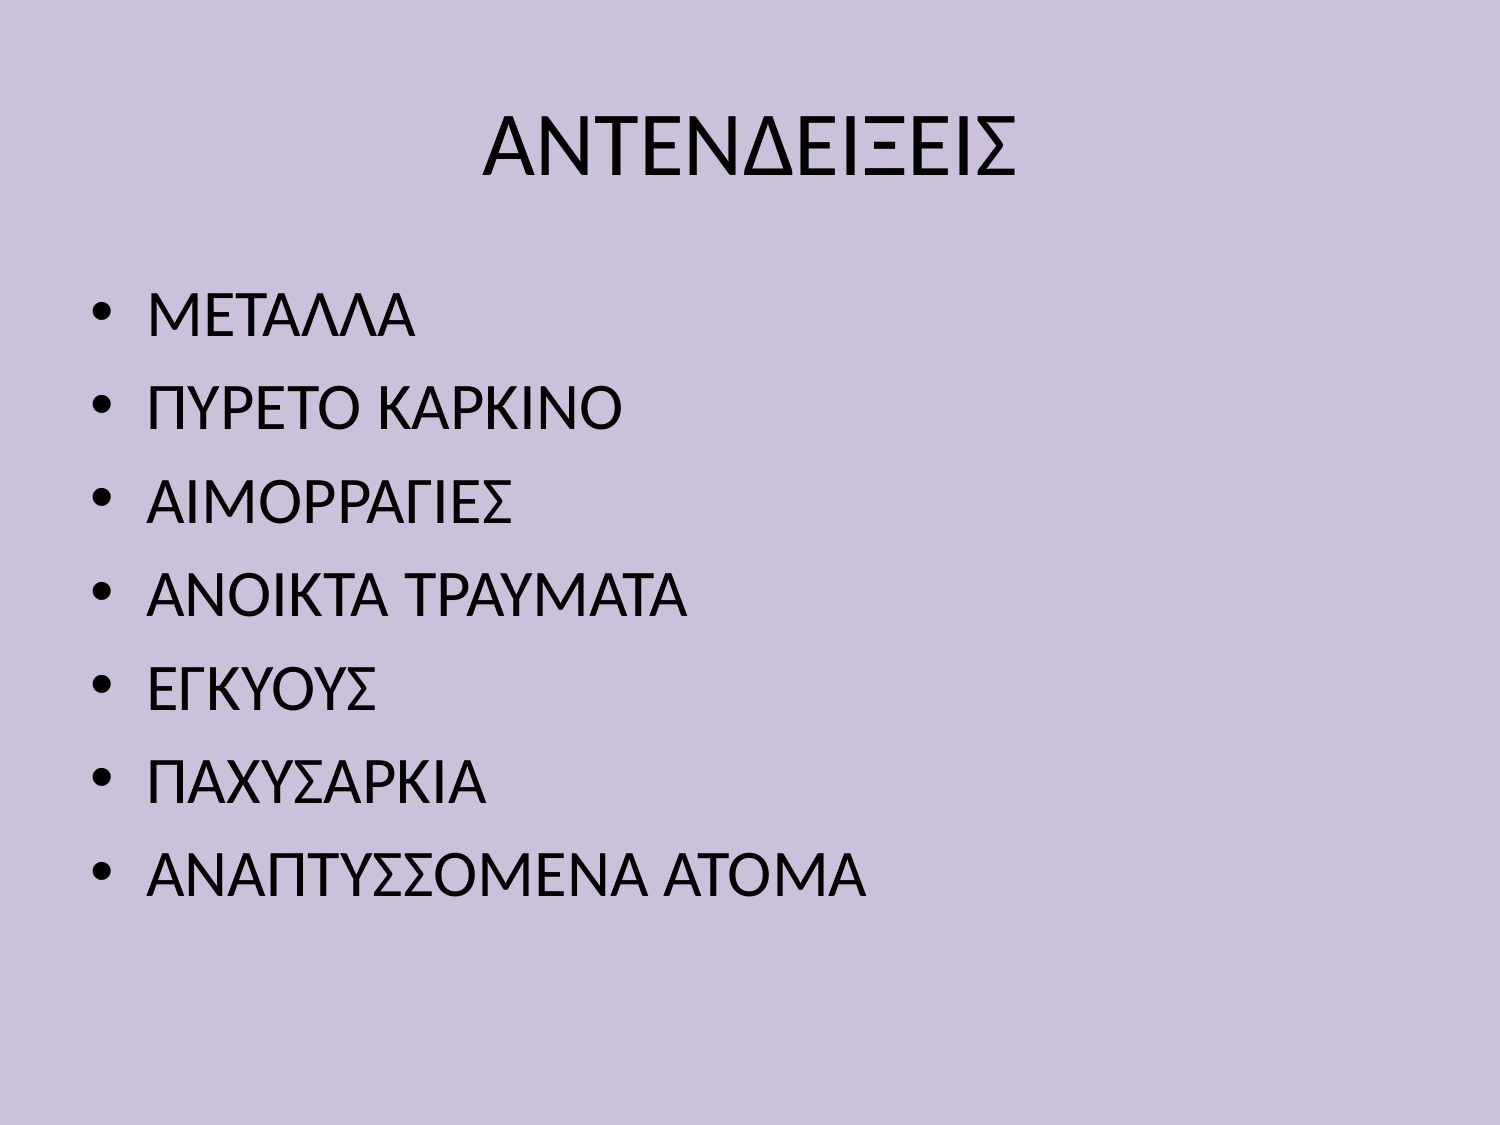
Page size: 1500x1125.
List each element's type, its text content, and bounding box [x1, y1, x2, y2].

list ΜΕΤΑΛΛΑ ΠΥΡΕΤΟ ΚΑΡΚΙΝΟ ΑΙΜΟΡΡΑΓΙΕΣ ΑΝΟΙΚΤΑ ΤΡΑΥΜΑΤΑ ΕΓΚΥΟΥΣ ΠΑΧΥΣΑΡΚΙΑ ΑΝΑΠΤΥΣΣΟΜΕΝΑ ΑΤΟΜΑ [75, 262, 1425, 1005]
title ΑΝΤΕΝΔΕΙΞΕΙΣ [75, 45, 1425, 233]
